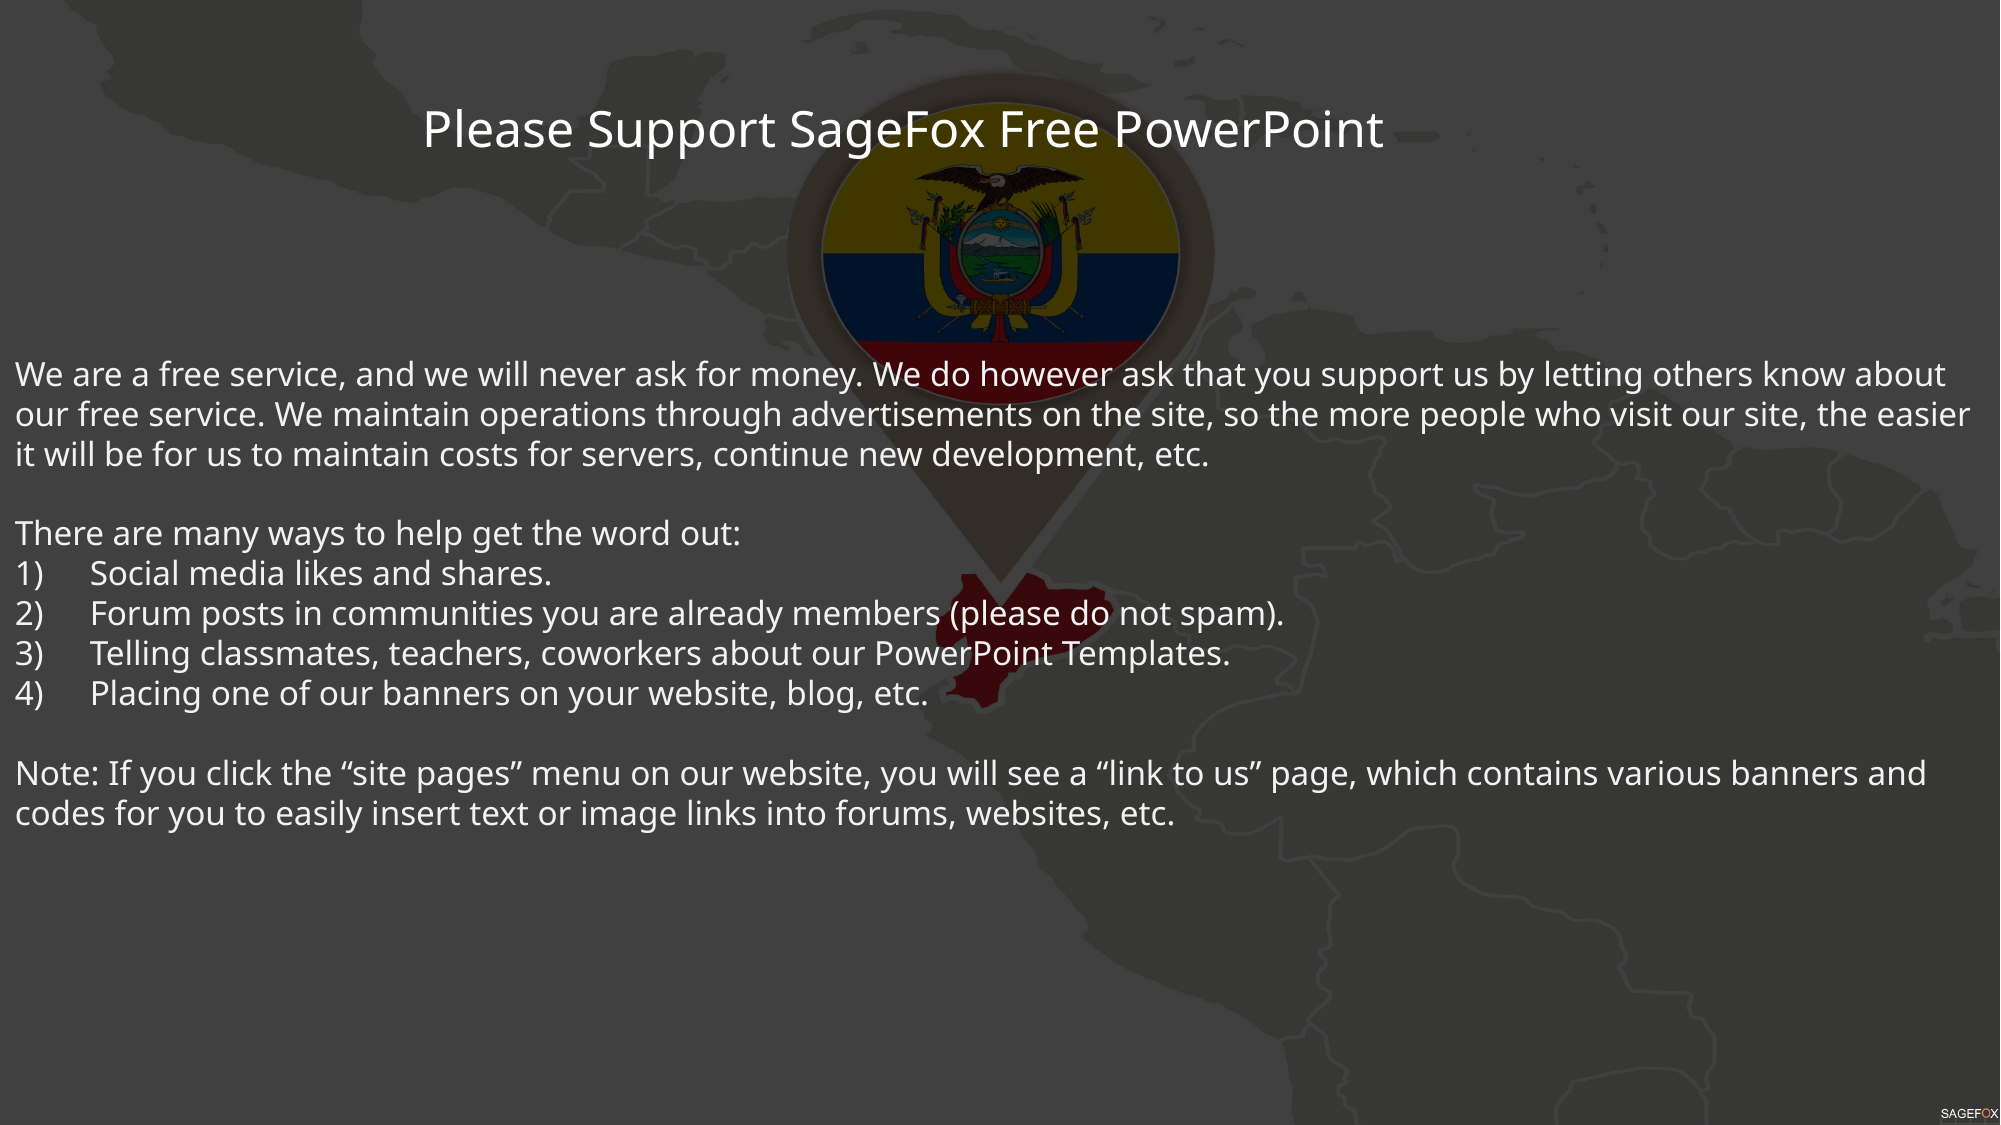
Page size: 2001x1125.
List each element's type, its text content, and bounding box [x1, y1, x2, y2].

text_box We are a free service, and we will never ask for money. We do however ask that you support us by letting others know about our free service. We maintain operations through advertisements on the site, so the more people who visit our site, the easier it will be for us to maintain costs for servers, continue new development, etc. There are many ways to help get the word out: Social media likes and shares. Forum posts in communities you are already members (please do not spam). Telling classmates, teachers, coworkers about our PowerPoint Templates. Placing one of our banners on your website, blog, etc. Note: If you click the “site pages” menu on our website, you will see a “link to us” page, which contains various banners and codes for you to easily insert text or image links into forums, websites, etc. [0, 0, 2000, 1125]
title Please Support SageFox Free PowerPoint [363, 72, 1444, 190]
